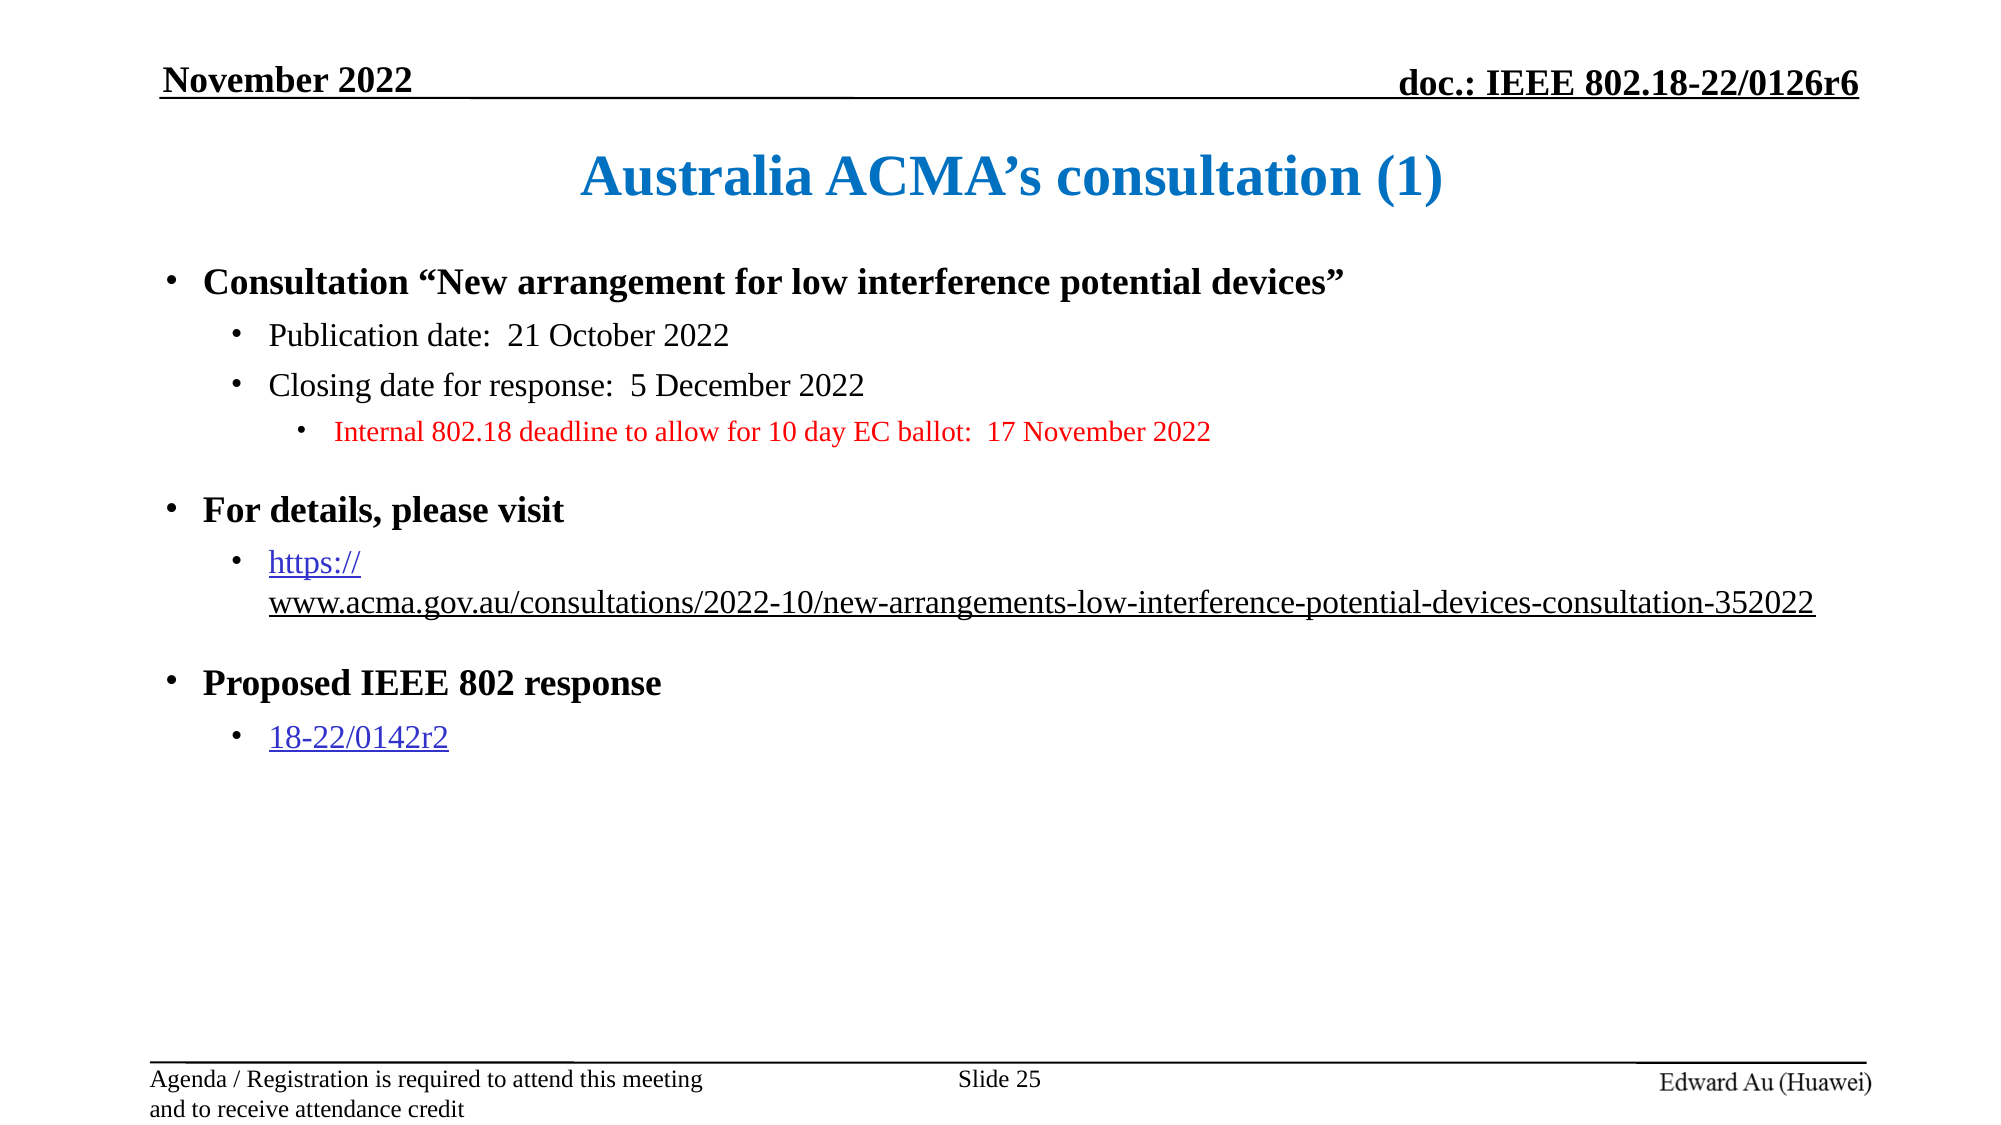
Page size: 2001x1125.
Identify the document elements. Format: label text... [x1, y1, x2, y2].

list Consultation “New arrangement for low interference potential devices” Publication date: 21 October 2022 Closing date for response: 5 December 2022 Internal 802.18 deadline to allow for 10 day EC ballot: 17 November 2022 For details, please visit https://www.acma.gov.au/consultations/2022-10/new-arrangements-low-interference-potential-devices-consultation-352022 Proposed IEEE 802 response 18-22/0142r2 [149, 249, 1869, 925]
title Australia ACMA’s consultation (1) [162, 99, 1864, 246]
slide_number Slide 25 [933, 1061, 1067, 1123]
picture [1174, 1058, 1887, 1113]
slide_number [162, 54, 663, 101]
